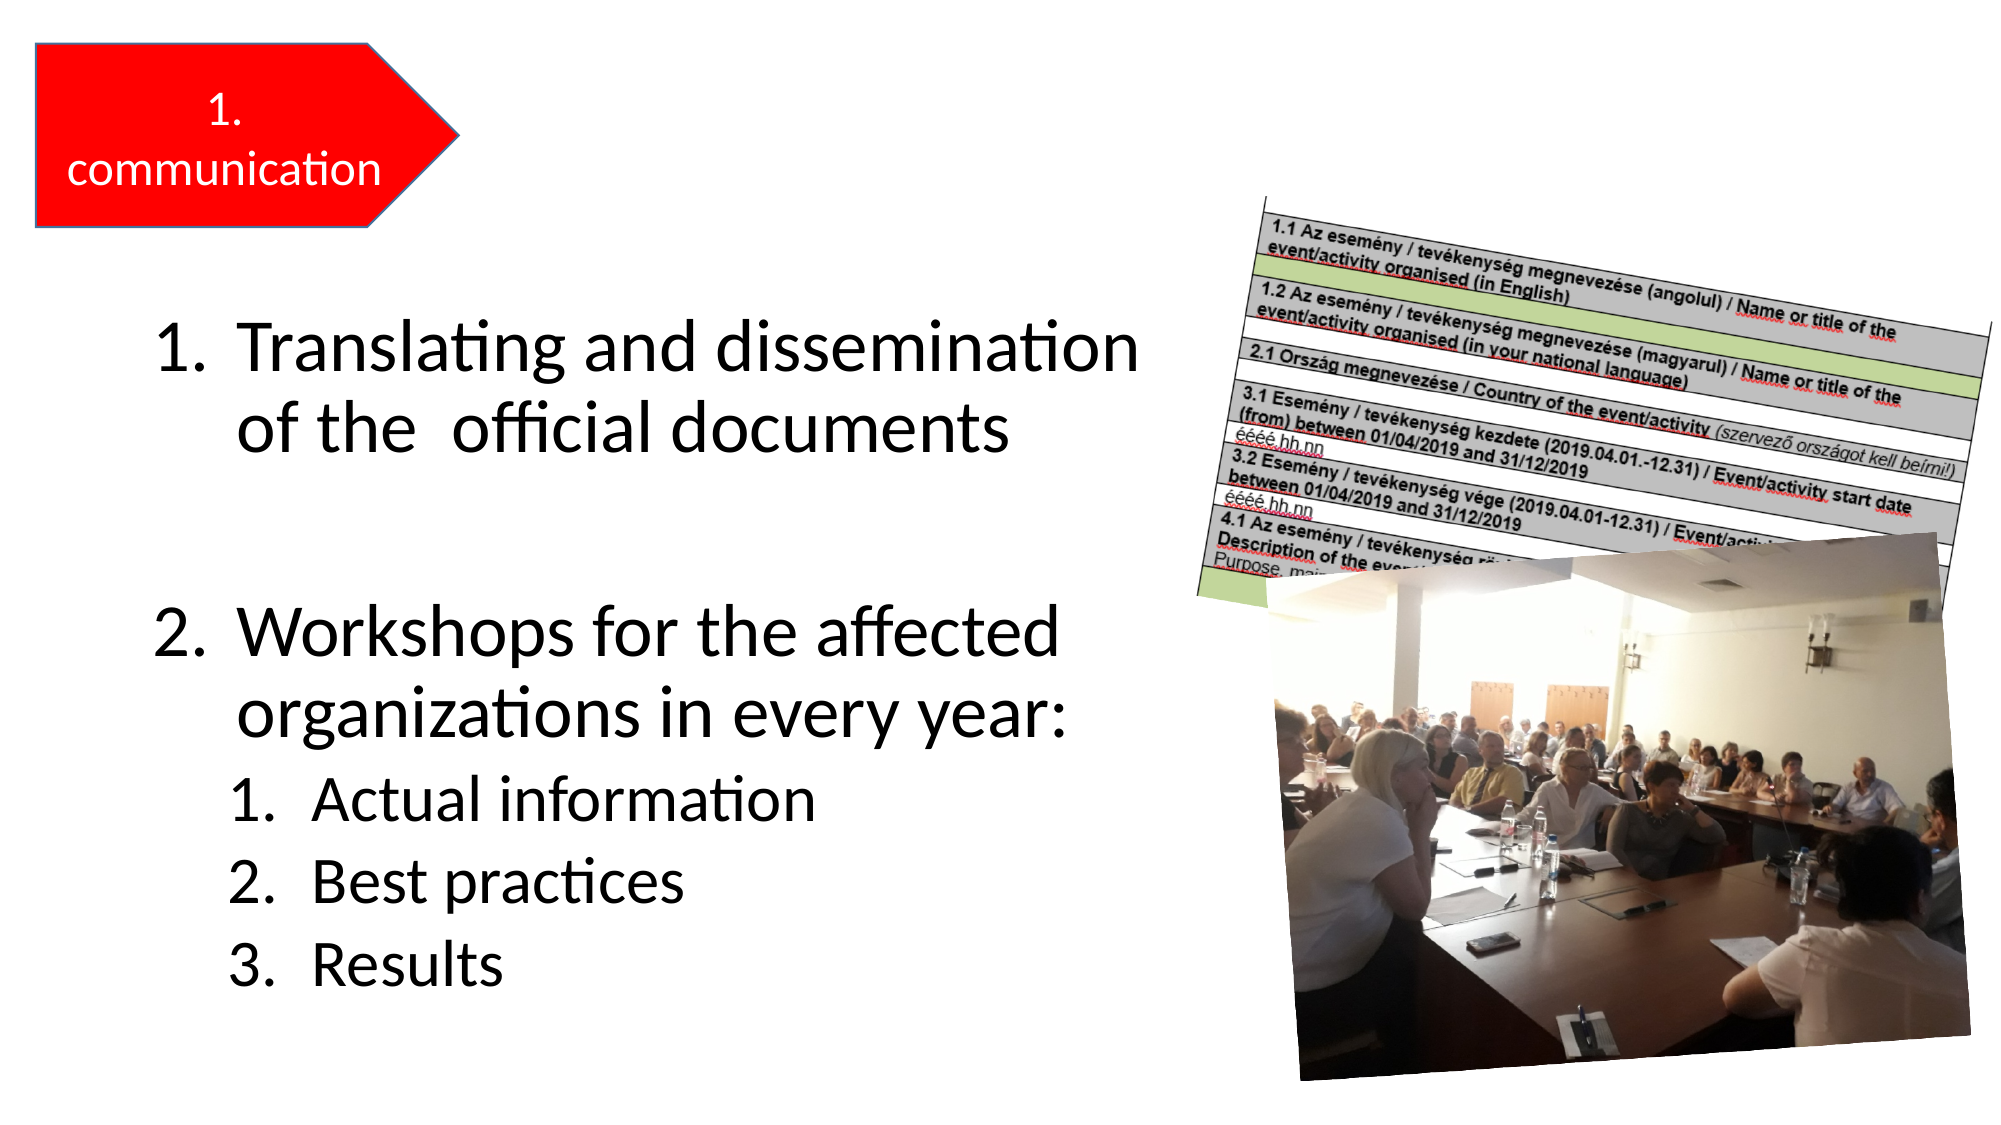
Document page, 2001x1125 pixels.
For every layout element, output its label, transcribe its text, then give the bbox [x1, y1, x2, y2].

picture [1186, 195, 2000, 1081]
text_box 1. communication [34, 42, 461, 229]
list Translating and dissemination of the official documents Workshops for the affected organizations in every year: Actual information Best practices Results [137, 299, 1203, 1014]
